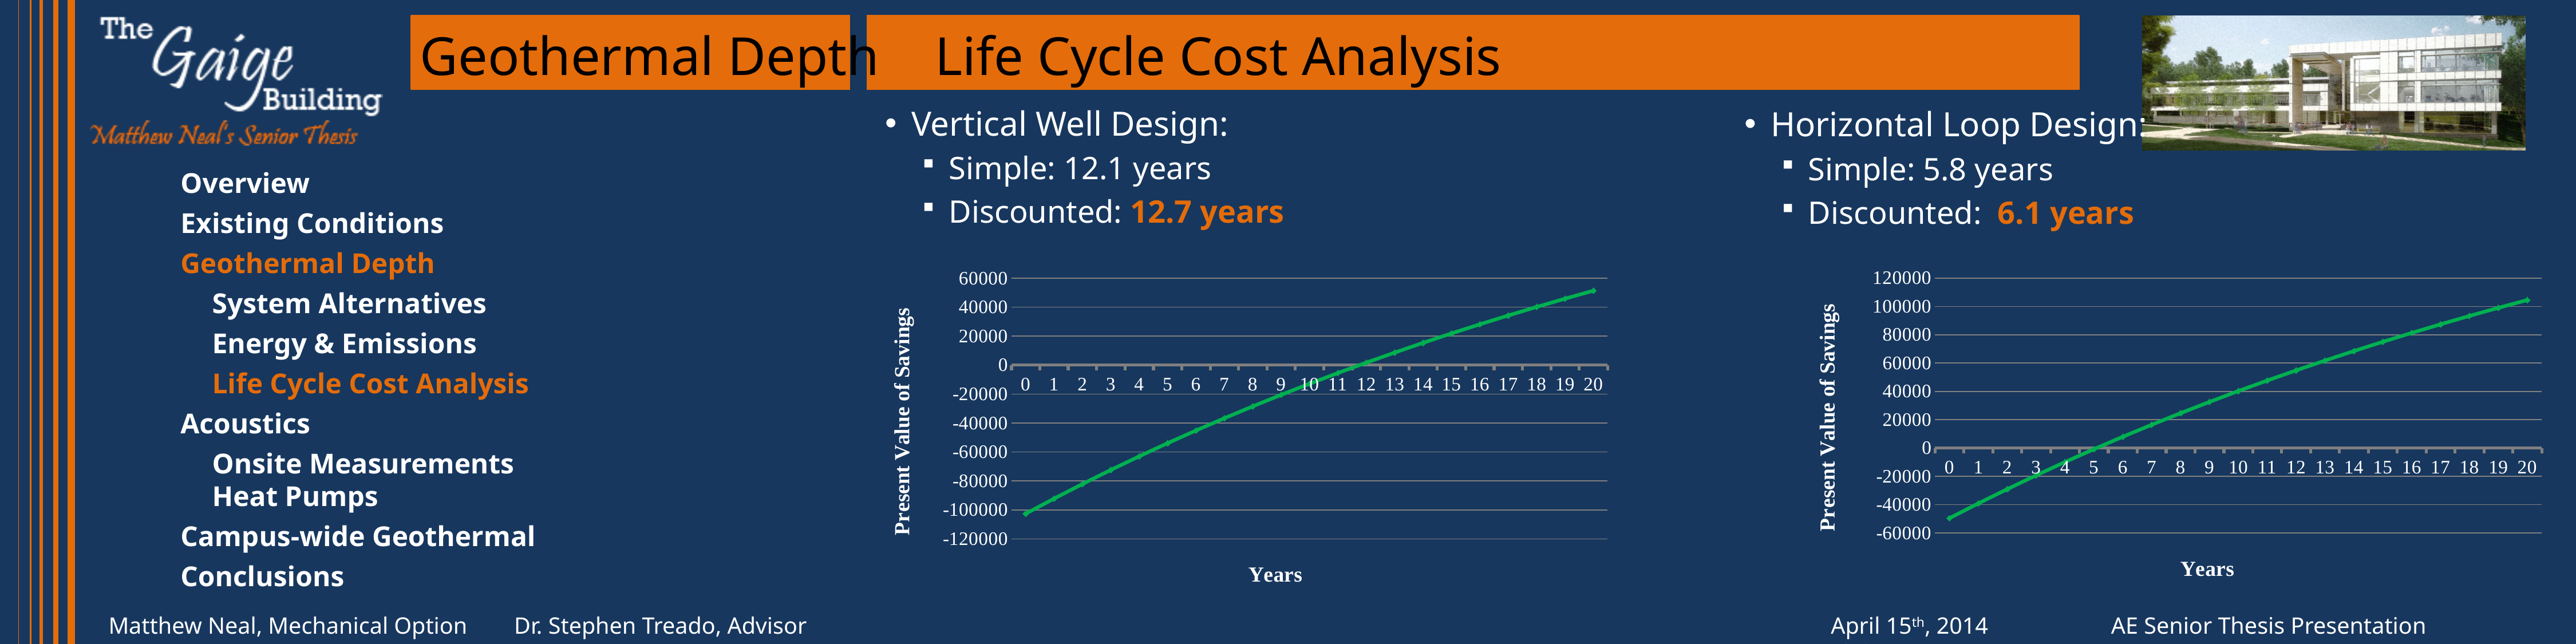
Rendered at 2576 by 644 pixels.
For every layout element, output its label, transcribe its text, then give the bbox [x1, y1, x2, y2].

chart [876, 260, 1623, 607]
picture [2142, 15, 2526, 151]
chart [1805, 260, 2557, 602]
list Vertical Well Design: Simple: 12.1 years Discounted: 12.7 years [871, 98, 1436, 335]
list Horizontal Loop Design: Simple: 5.8 years Discounted: 6.1 years [1730, 99, 2296, 335]
picture [88, 16, 383, 160]
title Geothermal Depth Life Cycle Cost Analysis [411, 18, 2063, 89]
text_box Overview Existing Conditions Geothermal Depth System Alternatives Energy & Emissions Life Cycle Cost Analysis Acoustics Onsite Measurements Heat Pumps Campus-wide Geothermal Conclusions [172, 161, 633, 631]
